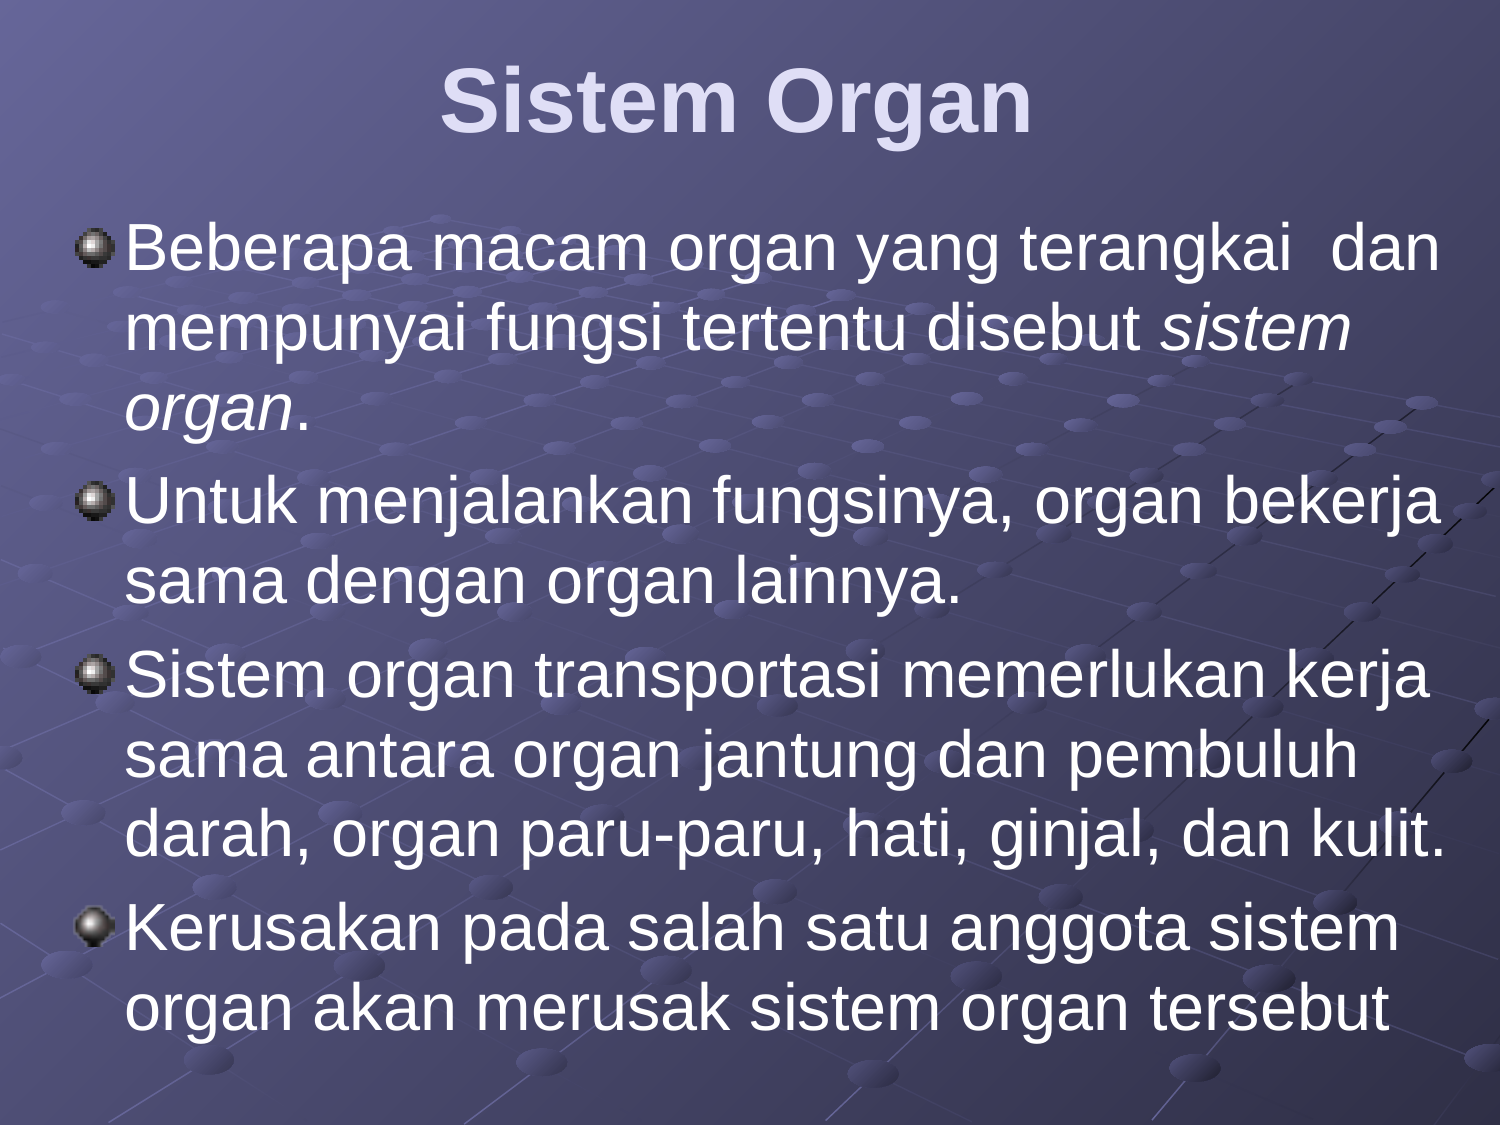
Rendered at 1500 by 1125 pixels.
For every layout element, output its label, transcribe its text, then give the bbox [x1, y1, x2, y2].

picture [68, 220, 115, 268]
picture [68, 900, 115, 947]
picture [68, 473, 115, 521]
picture [68, 646, 115, 694]
title Sistem Organ [74, 18, 1426, 173]
list Beberapa macam organ yang terangkai dan mempunyai fungsi tertentu disebut sistem organ. Untuk menjalankan fungsinya, organ bekerja sama dengan organ lainnya. Sistem organ transportasi memerlukan kerja sama antara organ jantung dan pembuluh darah, organ paru-paru, hati, ginjal, dan kulit. Kerusakan pada salah satu anggota sistem organ akan merusak sistem organ tersebut [52, 196, 1471, 1083]
